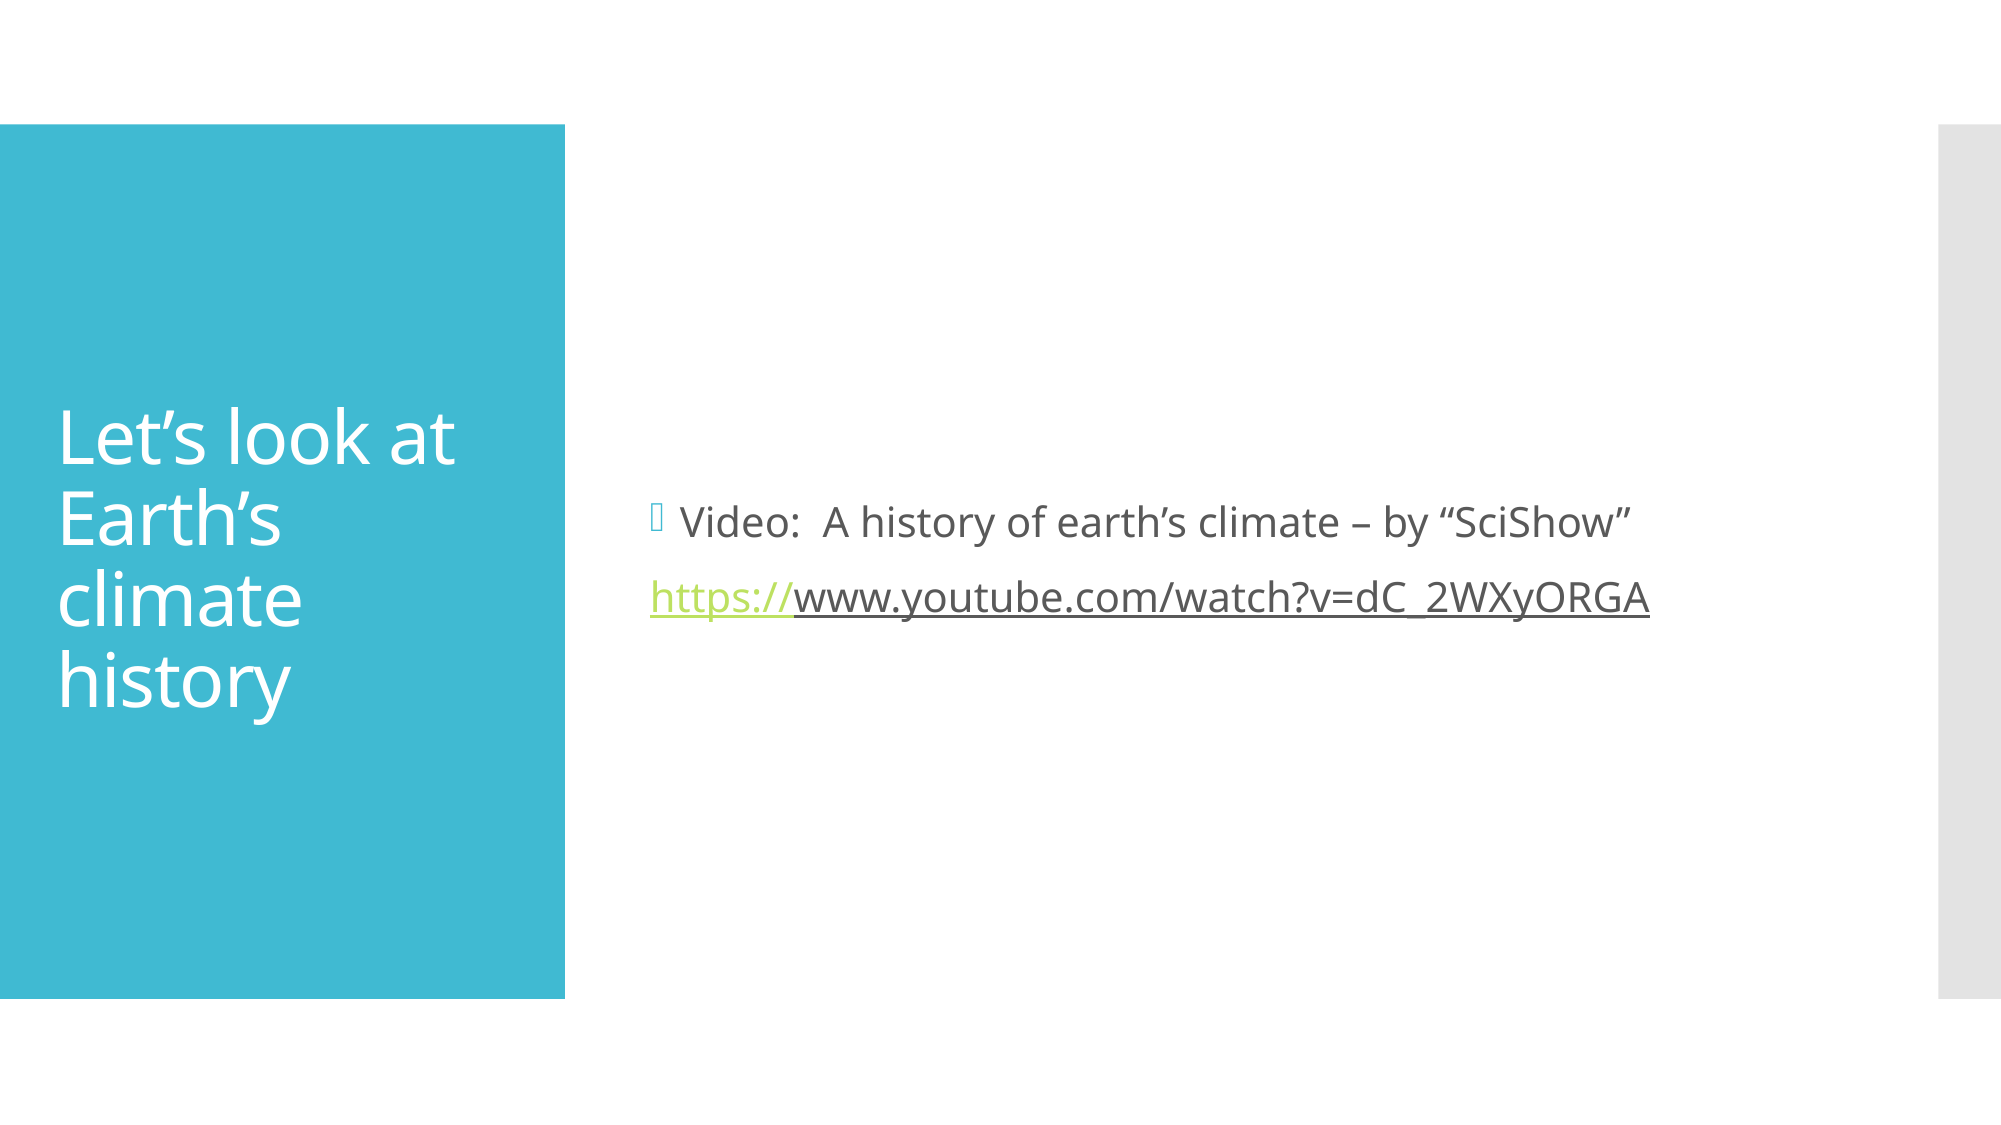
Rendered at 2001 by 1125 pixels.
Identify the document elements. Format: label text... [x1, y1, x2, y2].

title Let’s look at Earth’s climate history [41, 184, 525, 940]
list Video: A history of earth’s climate – by “SciShow” https://www.youtube.com/watch?v=dC_2WXyORGA [634, 141, 1835, 982]
